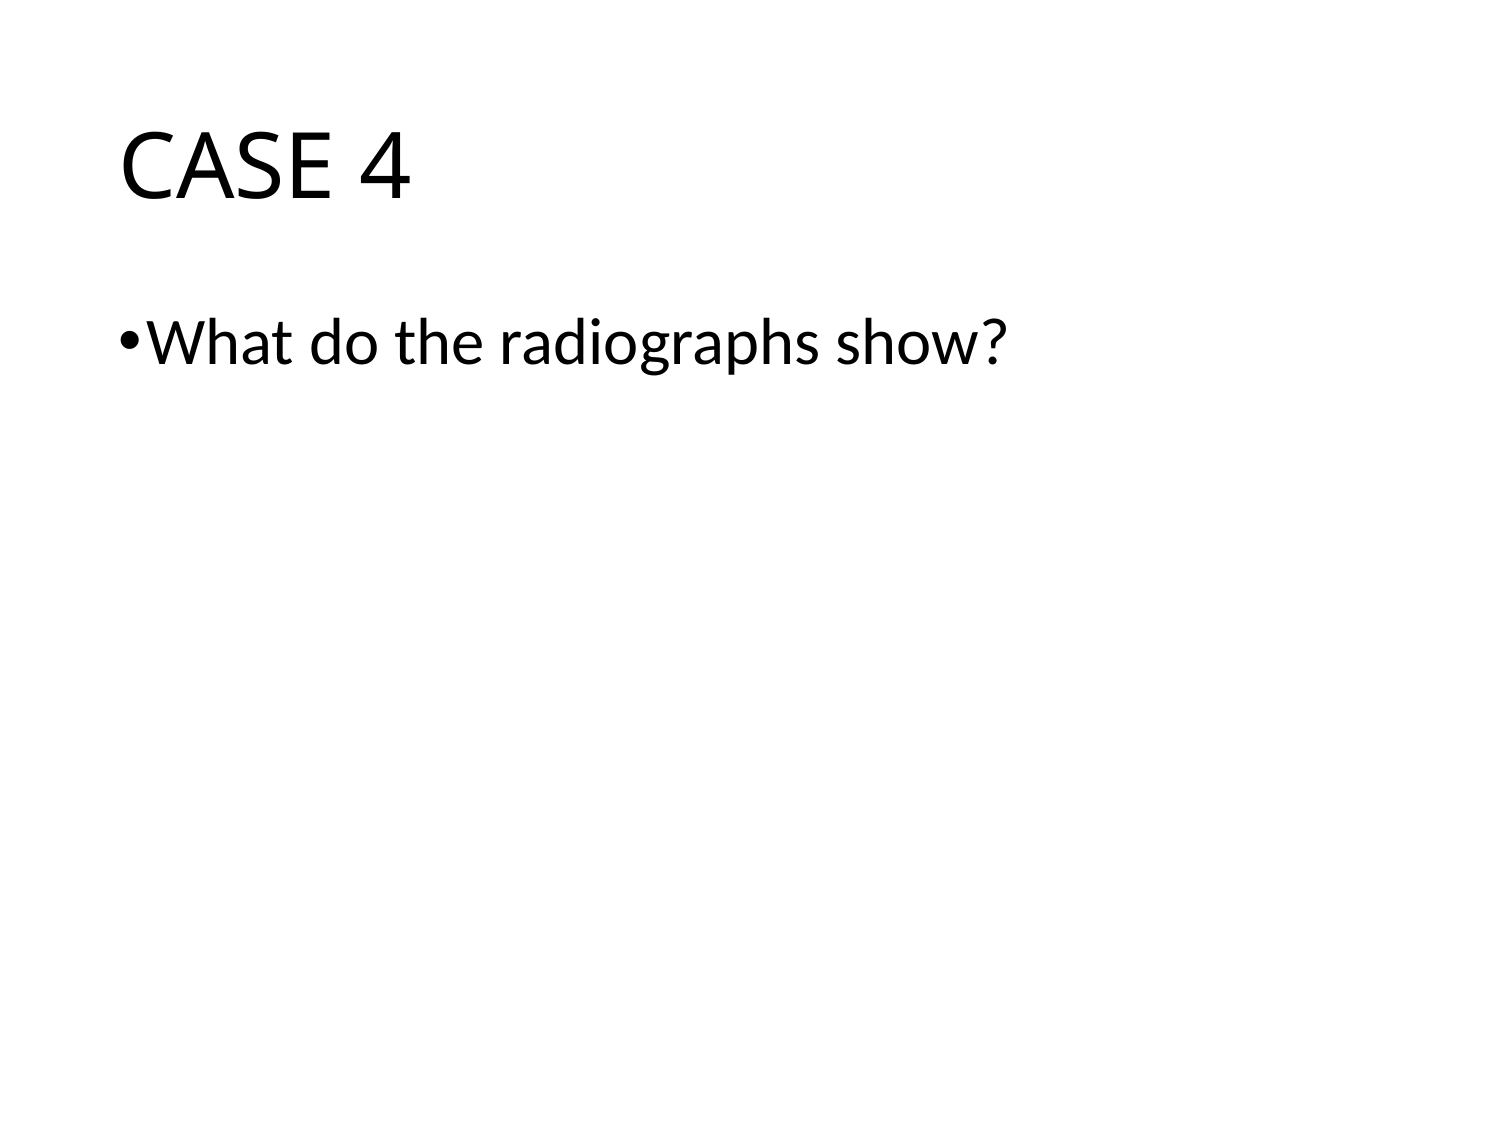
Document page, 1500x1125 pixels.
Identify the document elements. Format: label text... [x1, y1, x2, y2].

list What do the radiographs show? [103, 299, 1397, 1014]
title CASE 4 [103, 59, 1397, 278]
